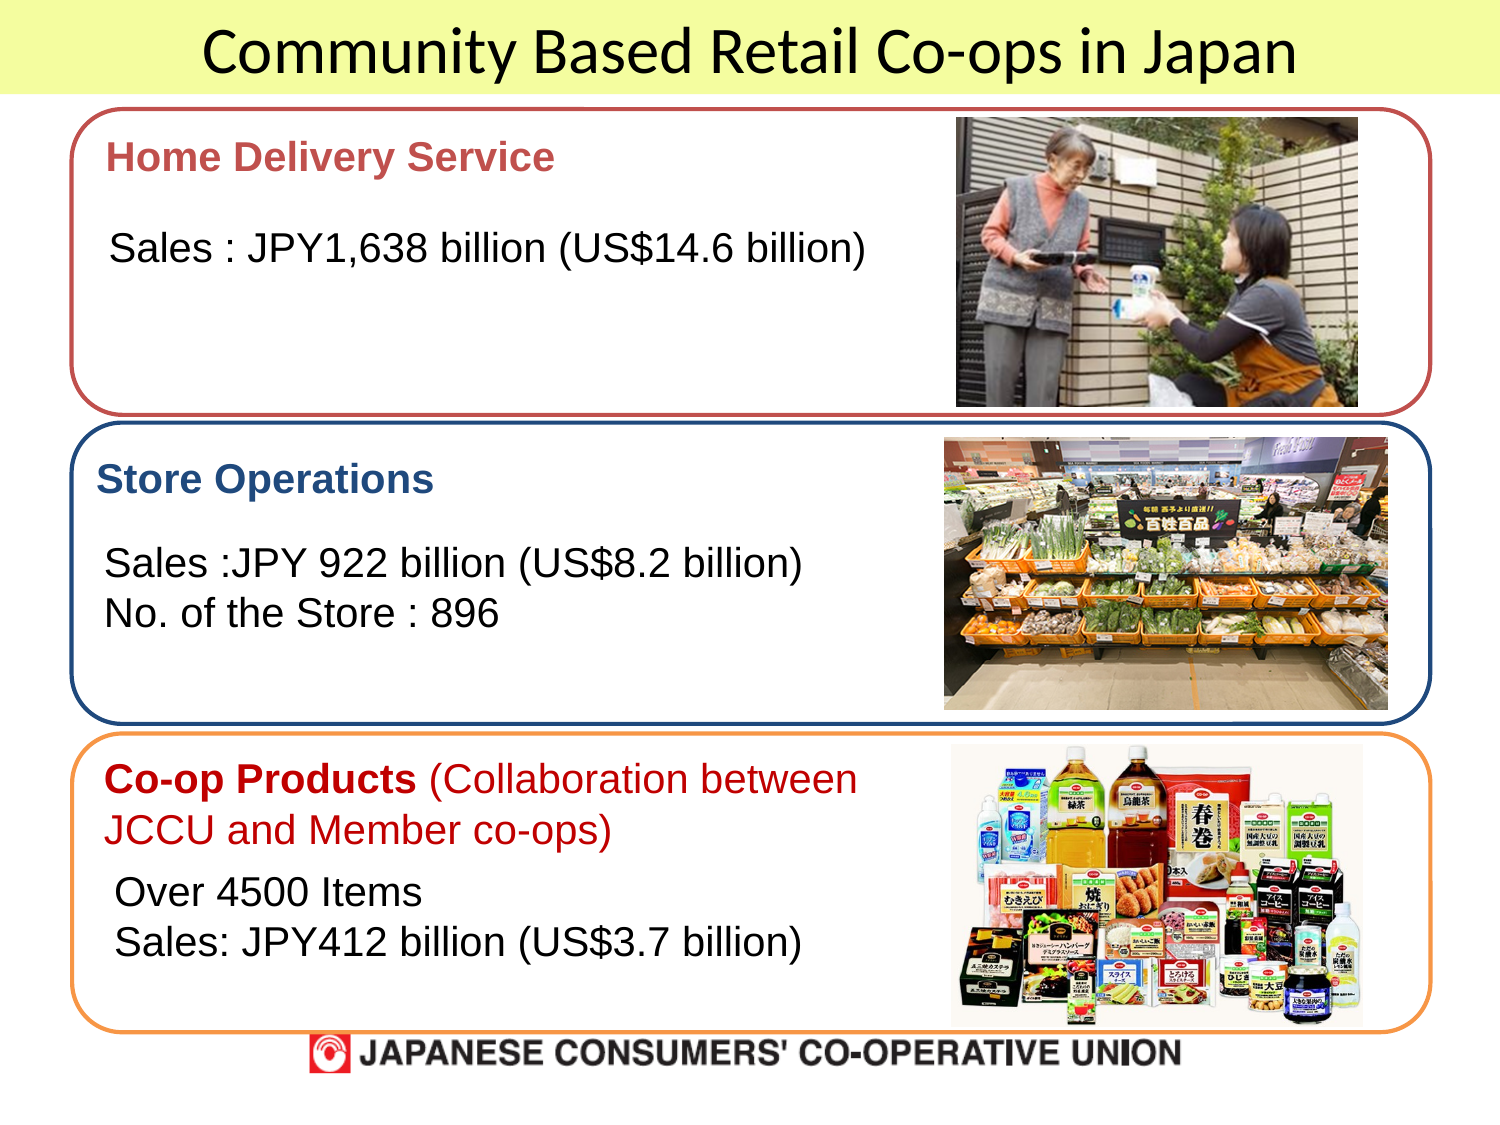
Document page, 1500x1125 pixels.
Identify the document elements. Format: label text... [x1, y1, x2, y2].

text_box [93, 853, 855, 960]
text_box Store Operations [0, 444, 561, 509]
picture [955, 117, 1359, 407]
text_box [70, 731, 1433, 1035]
text_box Co-op Products (Collaboration between JCCU and Member co-ops) [89, 744, 950, 860]
text_box Sales :JPY 922 billion (US$8.2 billion) No. of the Store : 896 [89, 528, 850, 693]
picture [951, 744, 1363, 1028]
picture [301, 1035, 1195, 1077]
text_box Sales : JPY1,638 billion (US$14.6 billion) [93, 213, 936, 329]
text_box Community Based Retail Co-ops in Japan [0, 0, 1500, 95]
text_box Over 4500 Items Sales: JPY412 billion (US$3.7 billion) [99, 857, 860, 973]
picture [944, 436, 1388, 710]
text_box Home Delivery Service [29, 122, 632, 187]
text_box [69, 106, 1433, 417]
text_box [69, 420, 1433, 726]
